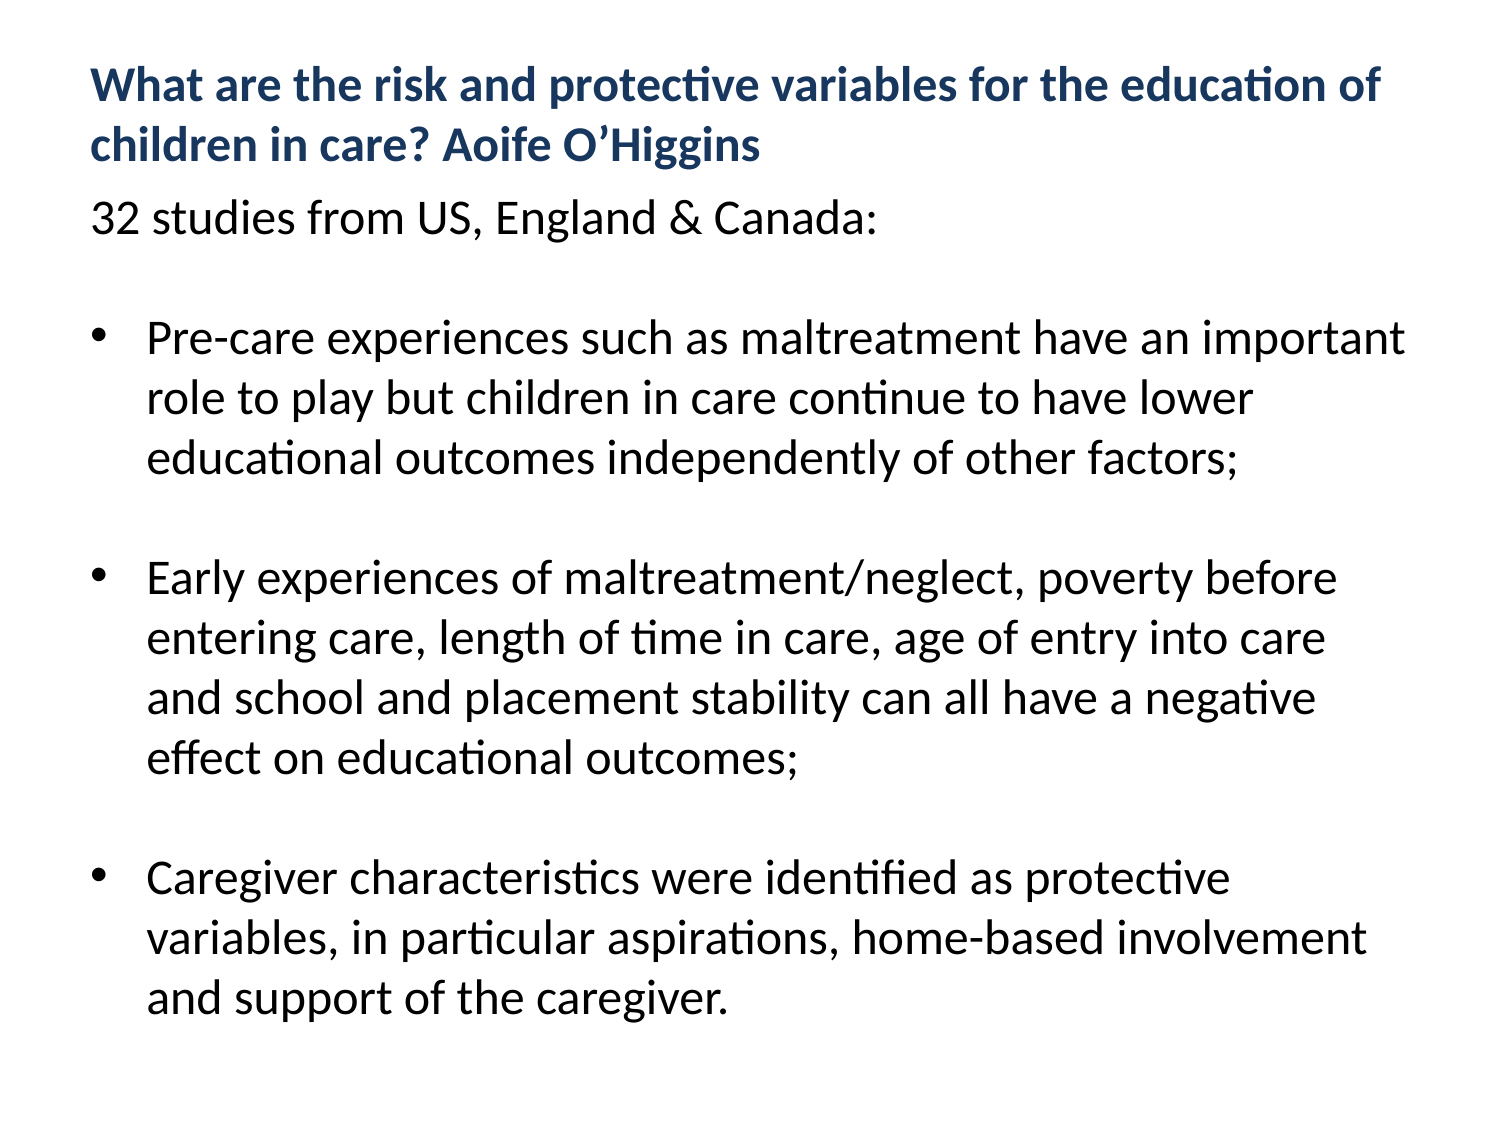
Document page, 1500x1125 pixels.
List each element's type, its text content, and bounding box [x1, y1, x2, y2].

title What are the risk and protective variables for the education of children in care? Aoife O’Higgins [75, 45, 1425, 177]
list 32 studies from US, England & Canada: Pre-care experiences such as maltreatment have an important role to play but children in care continue to have lower educational outcomes independently of other factors; Early experiences of maltreatment/neglect, poverty before entering care, length of time in care, age of entry into care and school and placement stability can all have a negative effect on educational outcomes; Caregiver characteristics were identified as protective variables, in particular aspirations, home-based involvement and support of the caregiver. [75, 177, 1425, 1092]
